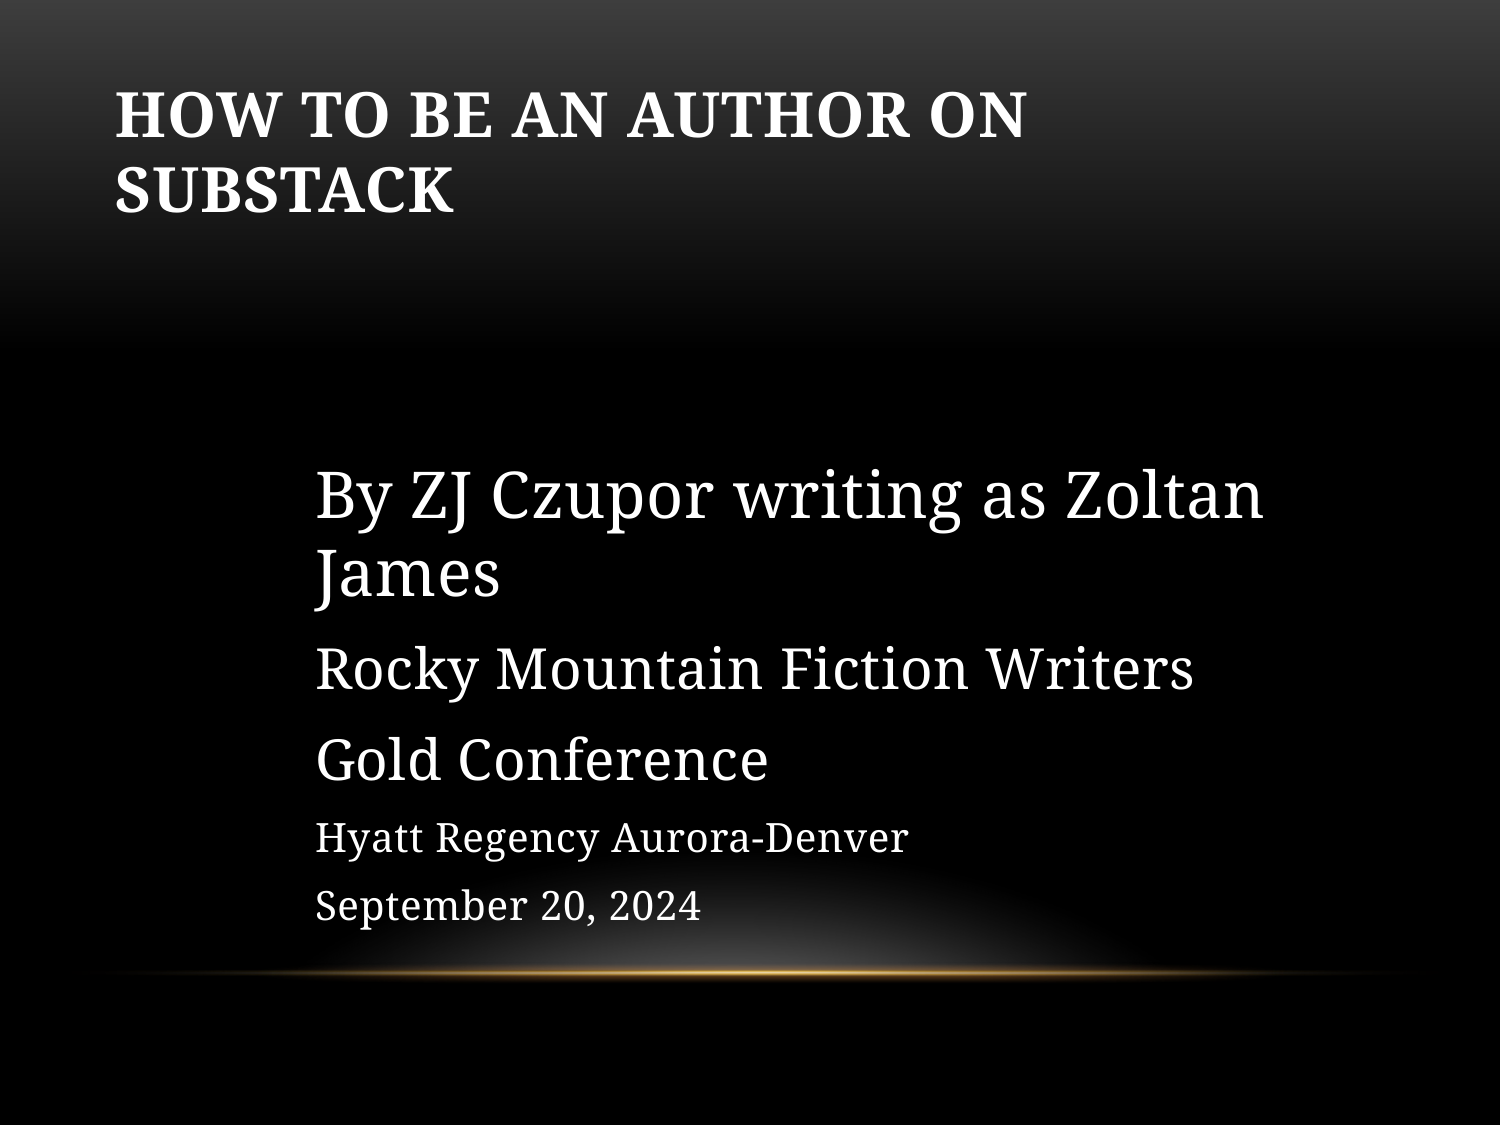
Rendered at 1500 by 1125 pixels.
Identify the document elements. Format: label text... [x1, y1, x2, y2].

picture [0, 0, 1500, 1125]
title HOW TO BE AN AUTHOR ON SUBSTACK [99, 45, 1400, 233]
list By ZJ Czupor writing as Zoltan James Rocky Mountain Fiction Writers Gold Conference Hyatt Regency Aurora-Denver September 20, 2024 [99, 262, 1400, 938]
